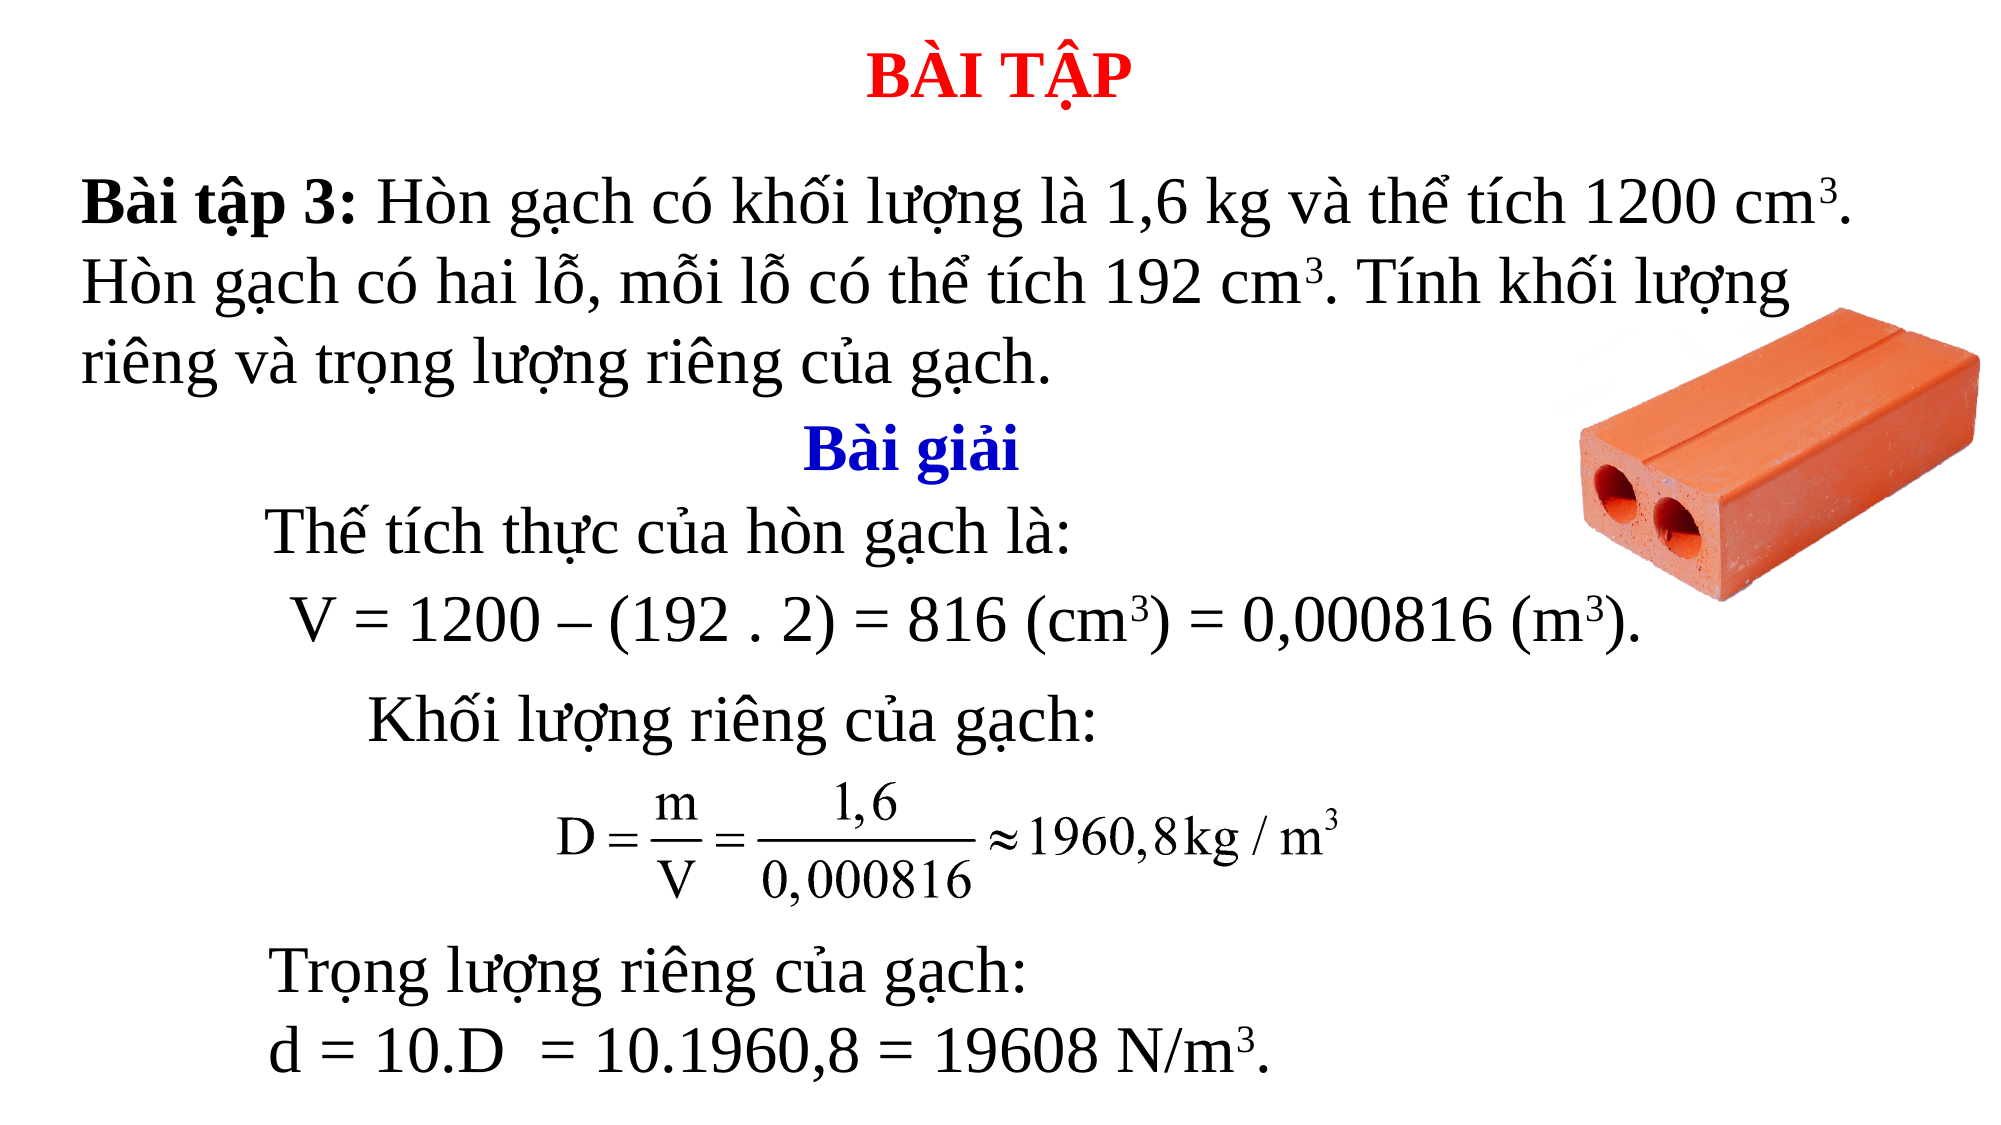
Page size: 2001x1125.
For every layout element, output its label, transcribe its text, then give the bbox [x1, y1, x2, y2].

text_box Trọng lượng riêng của gạch: d = 10.D = 10.1960,8 = 19608 N/m3. [253, 918, 1304, 1093]
text_box Bài giải [788, 396, 1036, 479]
text_box Khối lượng riêng của gạch: [352, 667, 1133, 762]
text_box BÀI TẬP [729, 23, 1271, 119]
text_box V = 1200 – (192 . 2) = 816 (cm3) = 0,000816 (m3). [275, 567, 1675, 662]
picture [1473, 280, 2000, 631]
text_box Thế tích thực của hòn gạch là: [249, 479, 1473, 575]
picture [549, 767, 1350, 918]
text_box Bài tập 3: Hòn gạch có khối lượng là 1,6 kg và thể tích 1200 cm3. Hòn gạch có hai lỗ, mỗi lỗ có thể tích 192 cm3. Tính khối lượng riêng và trọng lượng riêng của gạch. [66, 149, 1943, 405]
